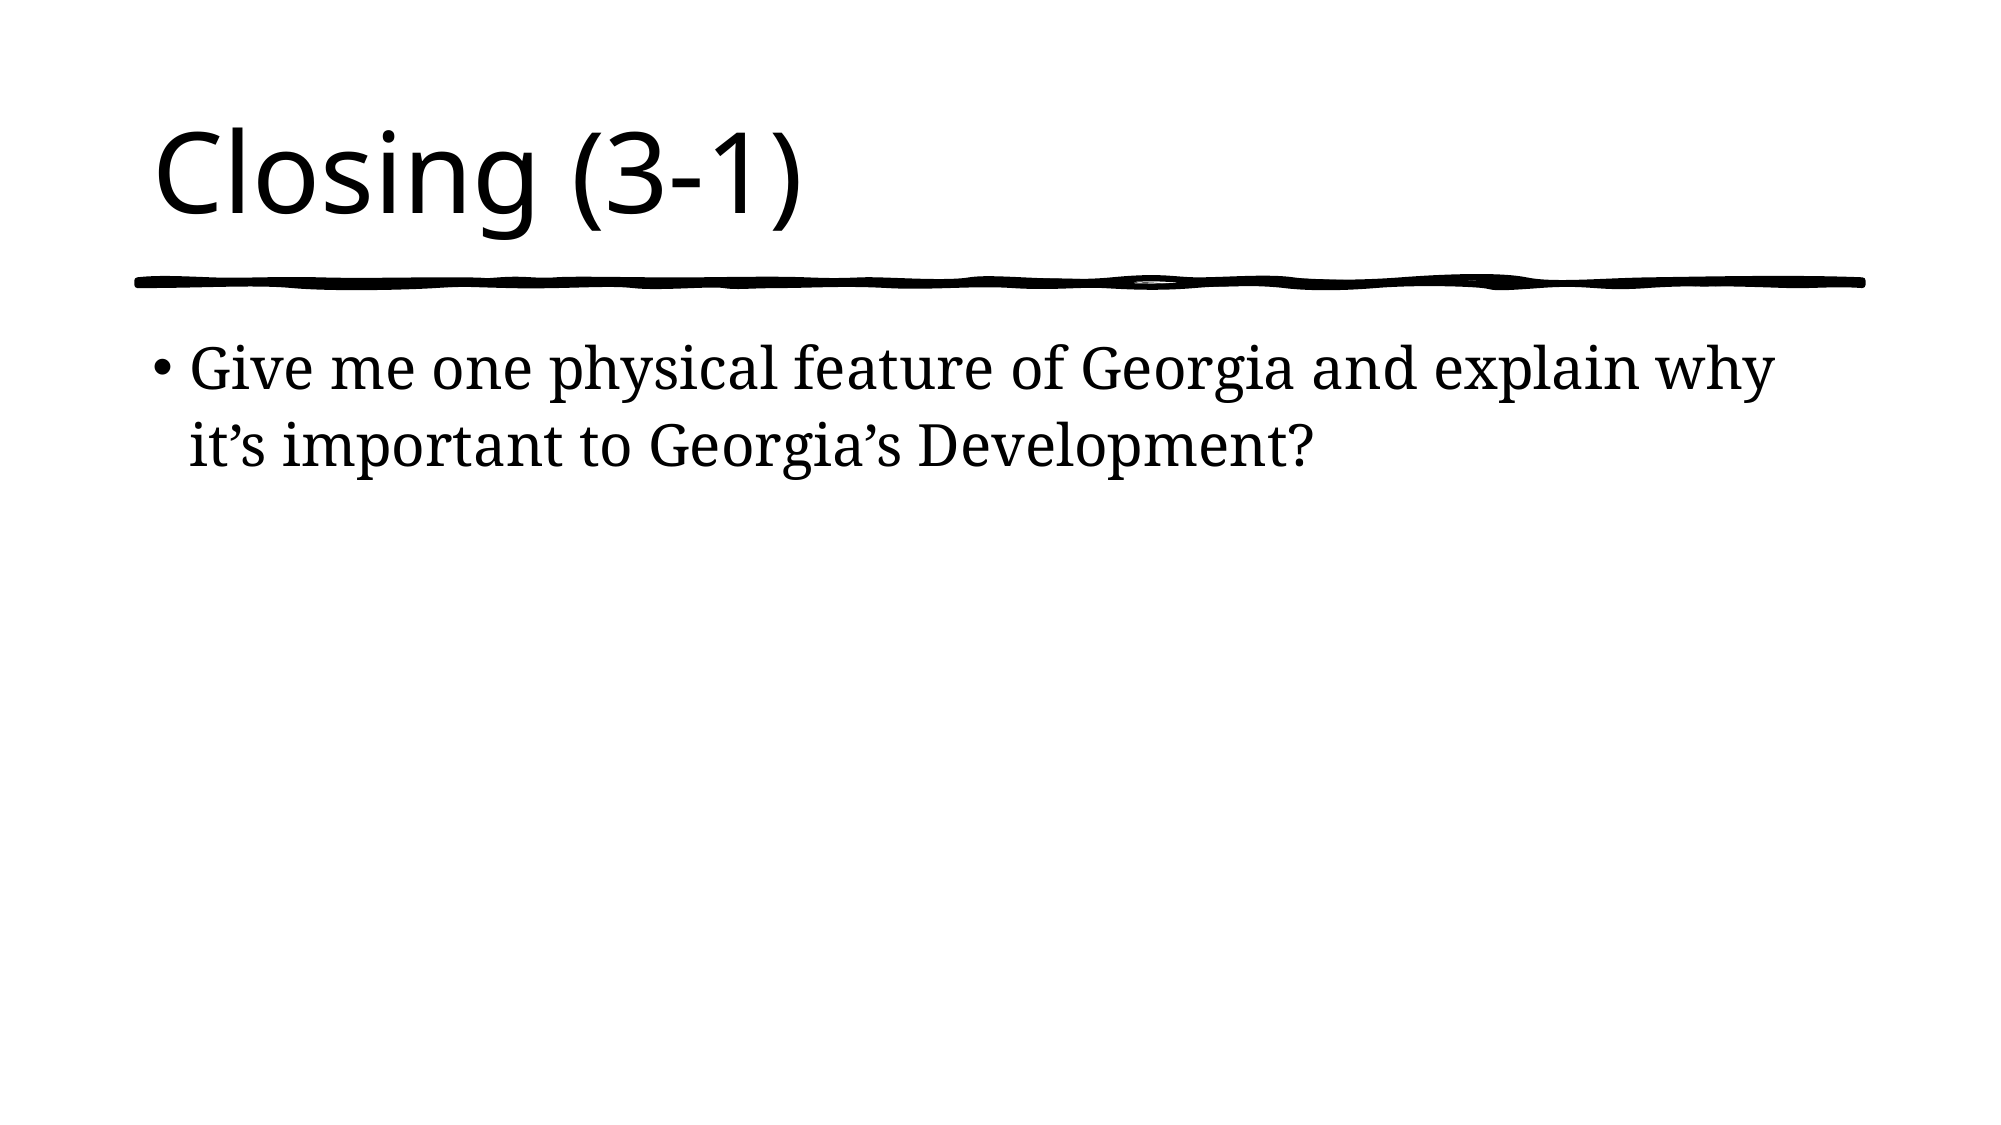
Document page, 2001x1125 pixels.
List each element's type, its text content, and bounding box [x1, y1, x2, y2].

title Closing (3-1) [137, 59, 1863, 278]
list Give me one physical feature of Georgia and explain why it’s important to Georgia’s Development? [137, 316, 1863, 1014]
